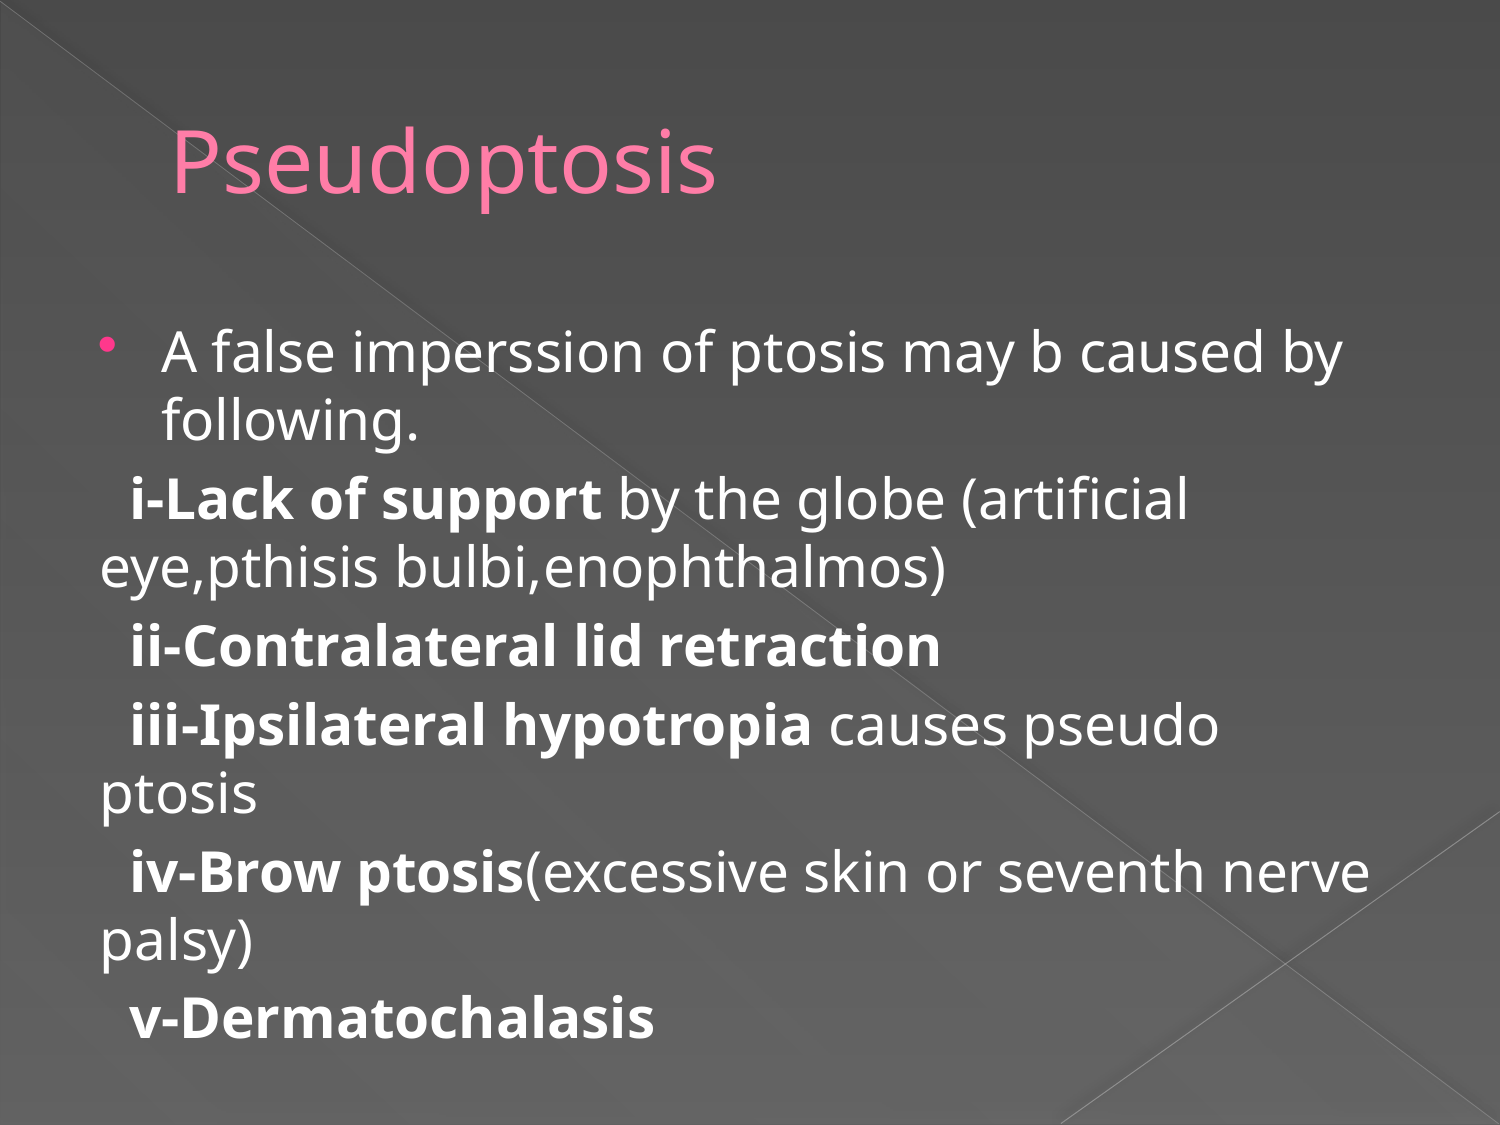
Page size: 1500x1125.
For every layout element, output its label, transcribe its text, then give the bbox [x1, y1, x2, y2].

title Pseudoptosis [75, 43, 1425, 274]
list A false imperssion of ptosis may b caused by following. i-Lack of support by the globe (artificial eye,pthisis bulbi,enophthalmos) ii-Contralateral lid retraction iii-Ipsilateral hypotropia causes pseudo ptosis iv-Brow ptosis(excessive skin or seventh nerve palsy) v-Dermatochalasis [75, 308, 1425, 1059]
